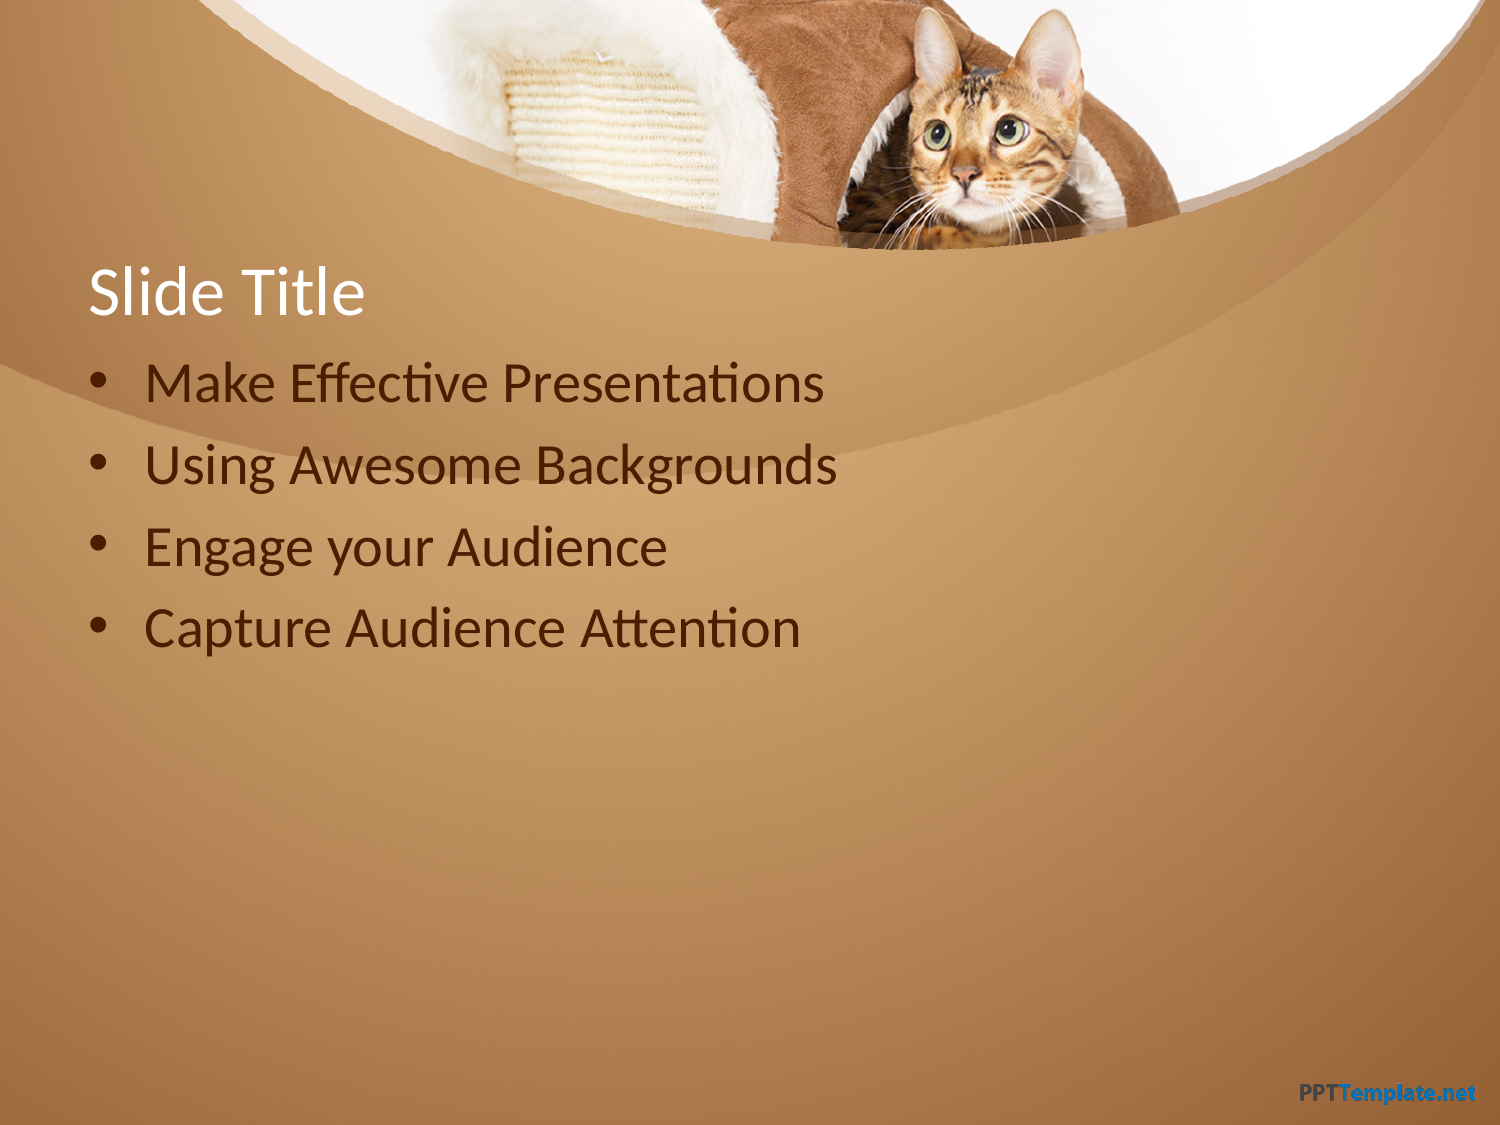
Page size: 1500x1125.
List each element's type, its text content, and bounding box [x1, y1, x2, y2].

list Make Effective Presentations Using Awesome Backgrounds Engage your Audience Capture Audience Attention [73, 337, 1427, 1039]
title Slide Title [73, 236, 1427, 337]
picture [0, 0, 1500, 1125]
